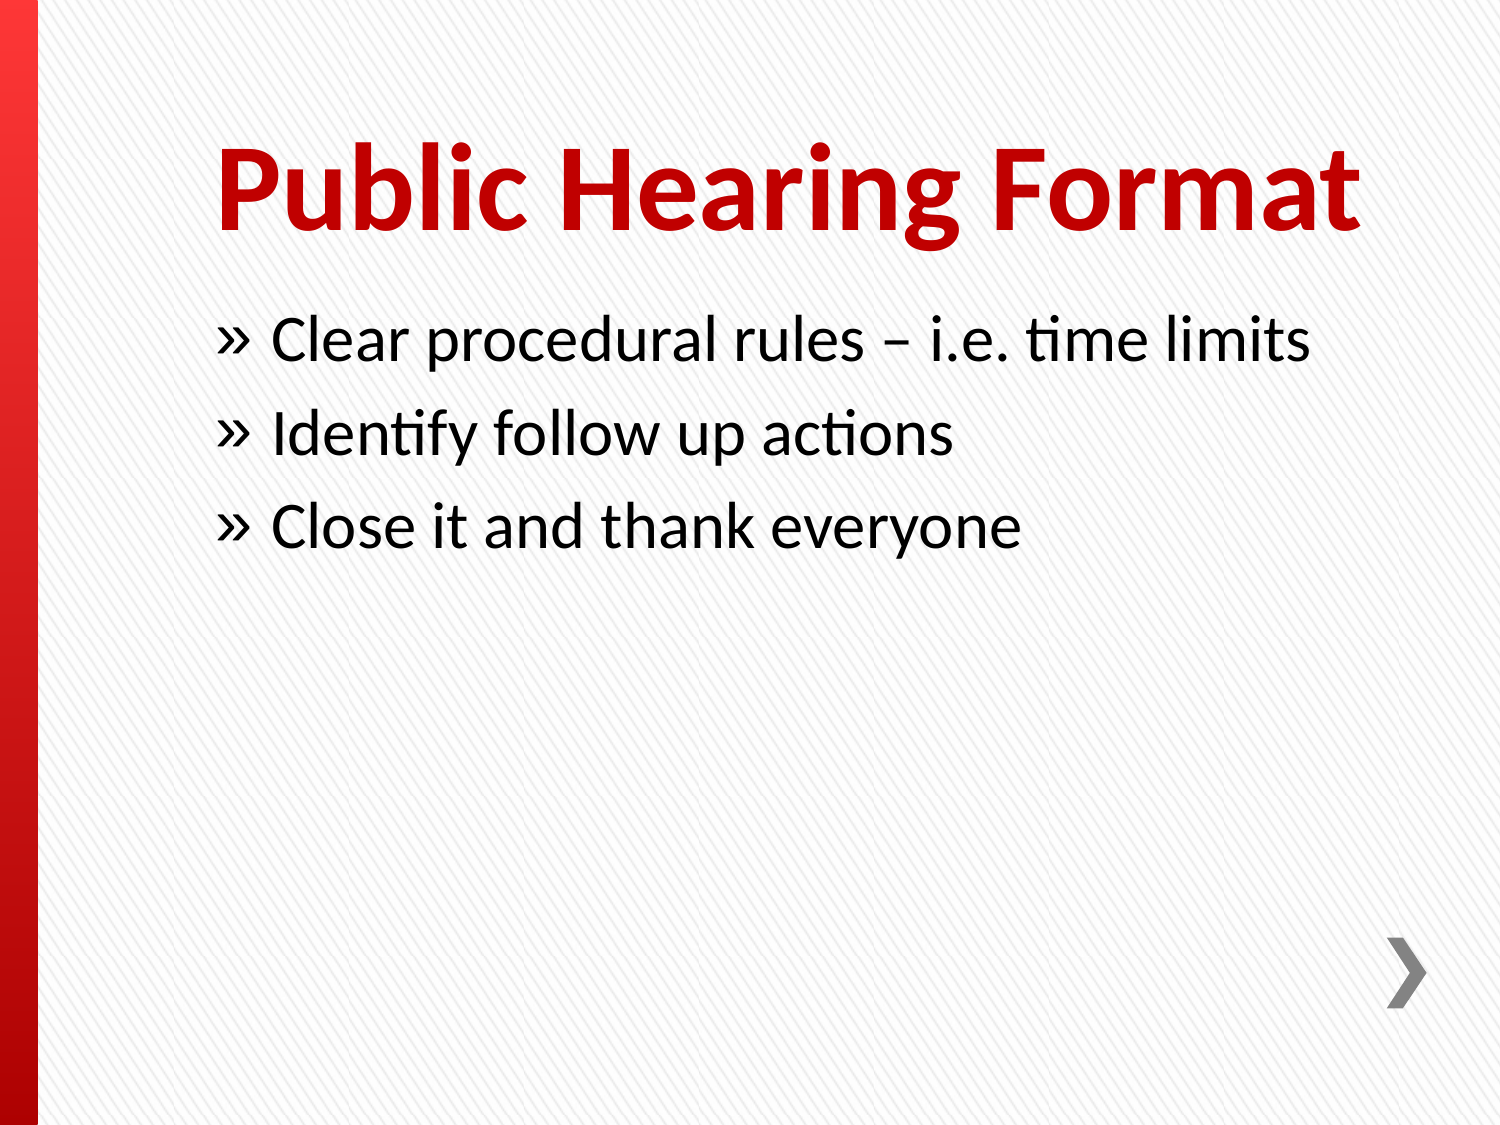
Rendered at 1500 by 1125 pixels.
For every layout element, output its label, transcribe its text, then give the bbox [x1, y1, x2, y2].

title Public Hearing Format [200, 75, 1450, 263]
list Clear procedural rules – i.e. time limits Identify follow up actions Close it and thank everyone [200, 287, 1425, 1013]
